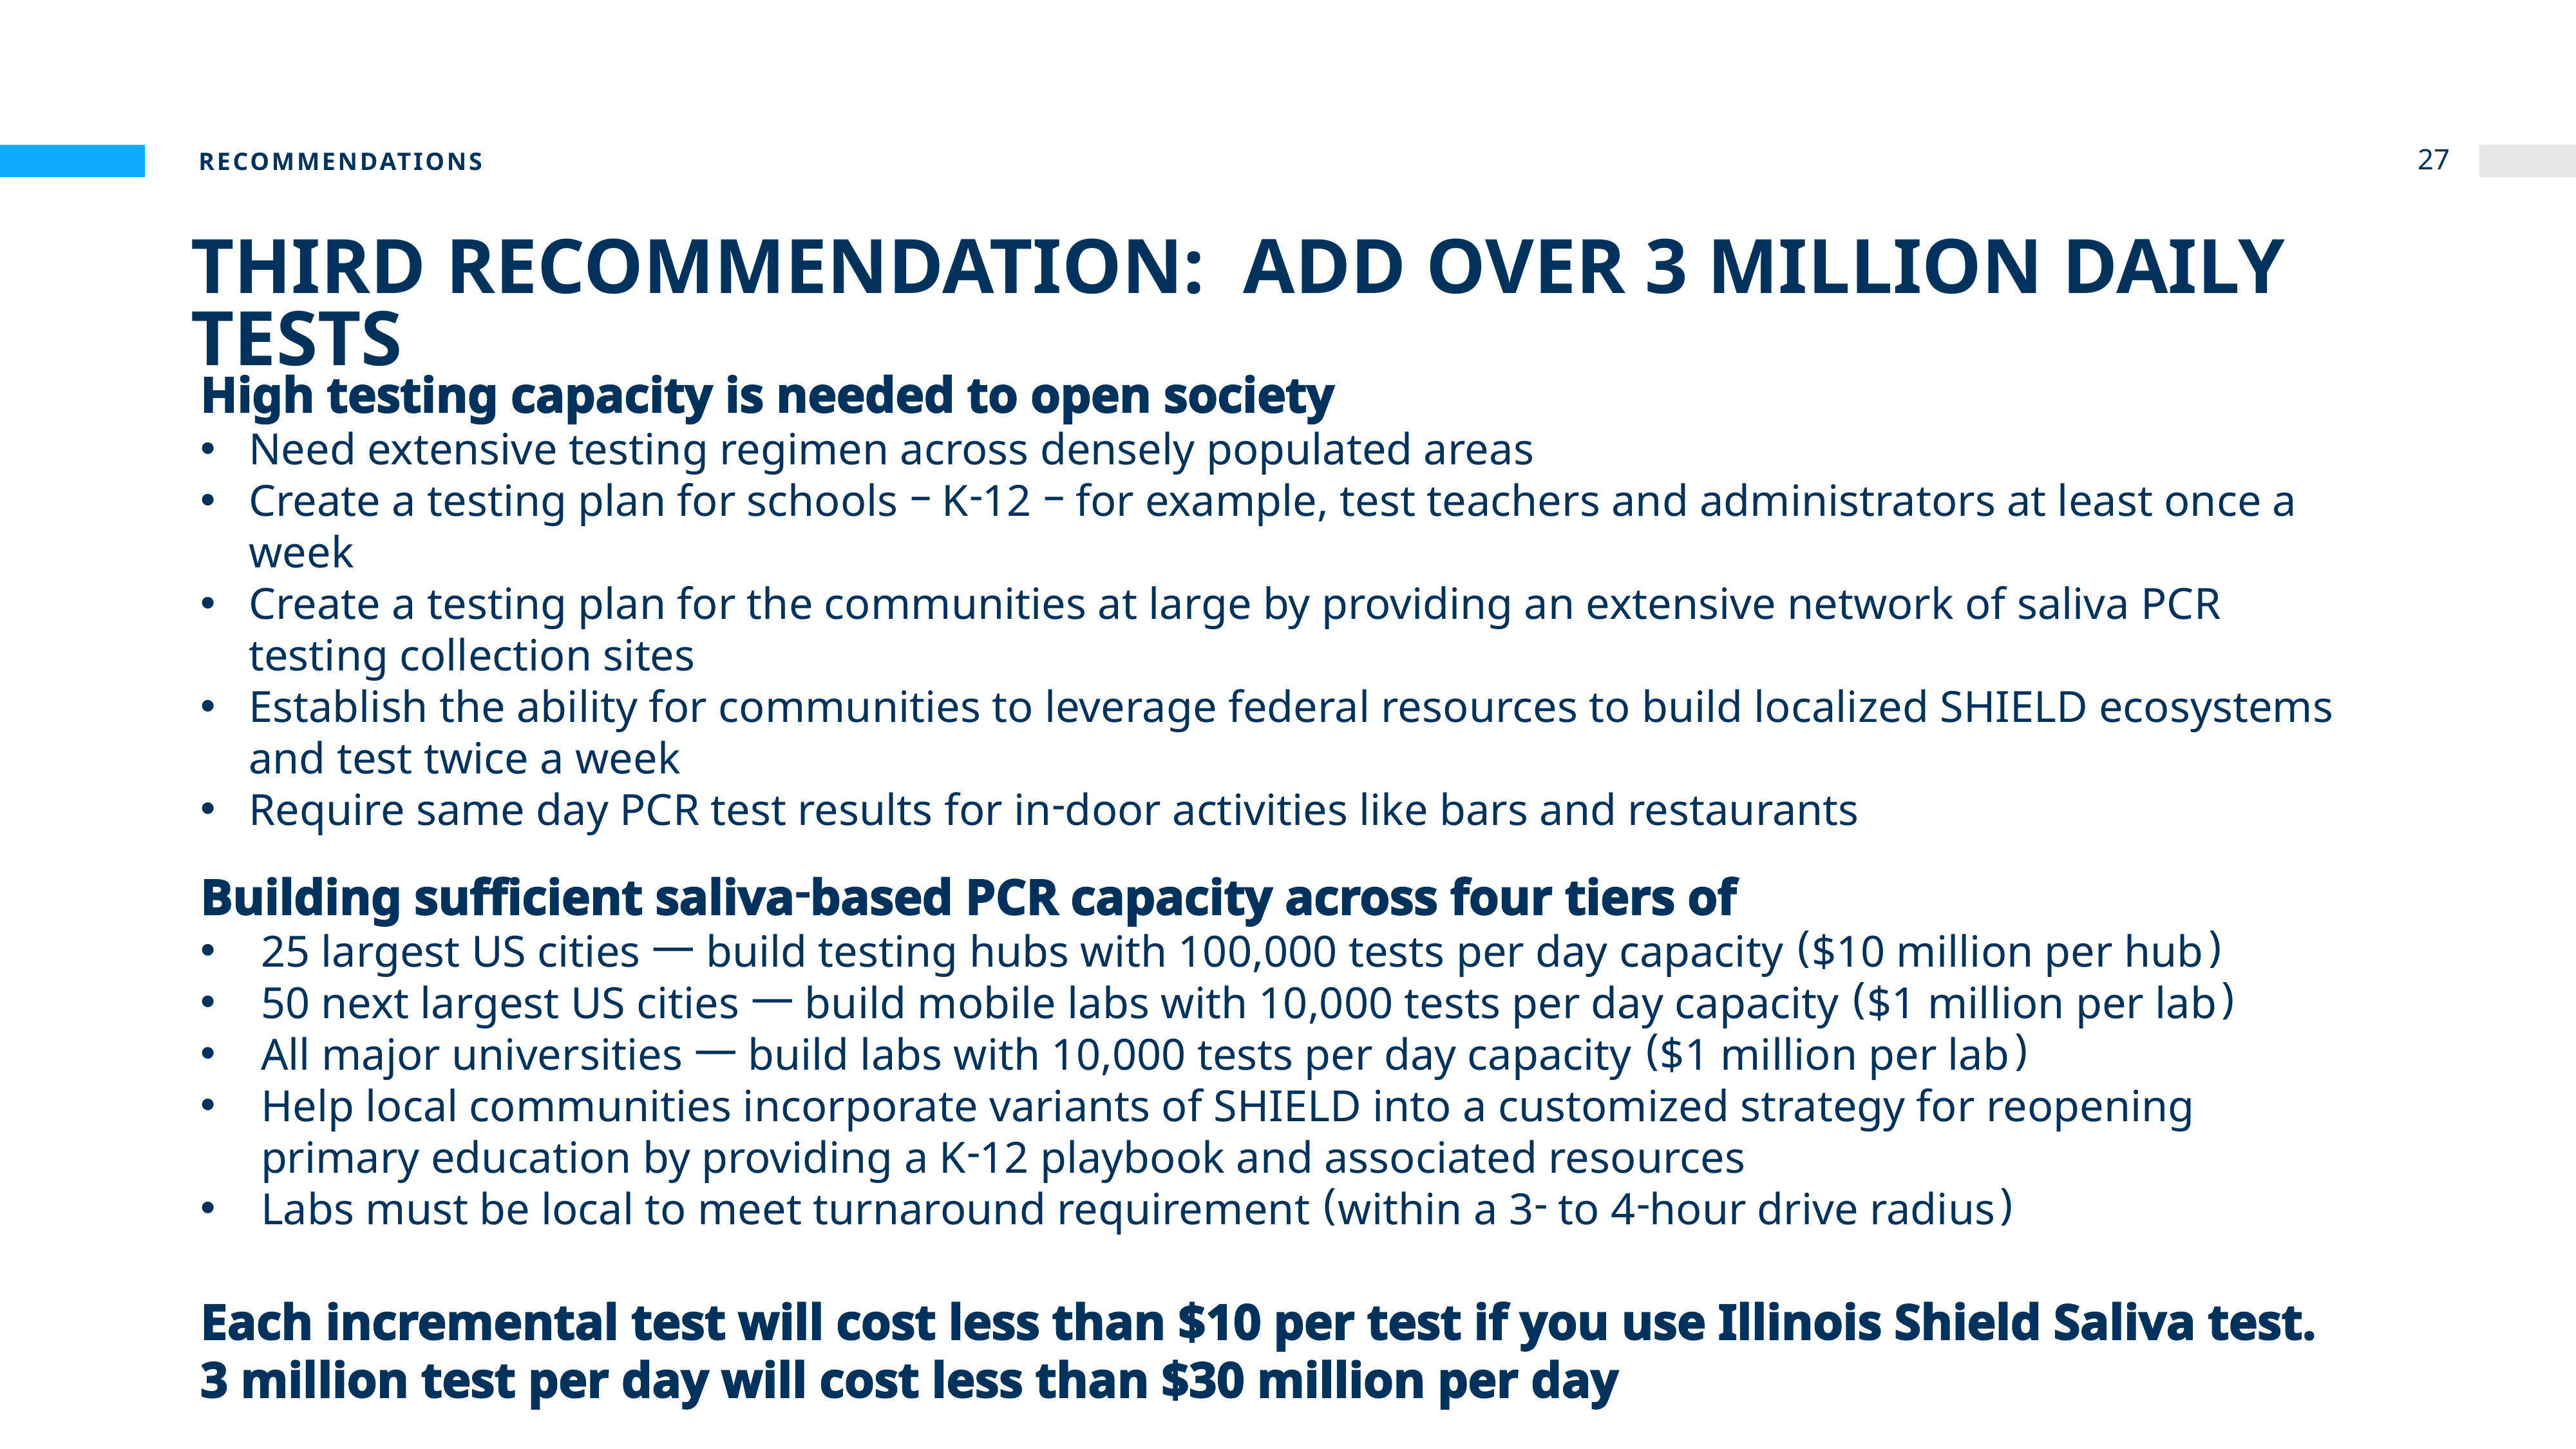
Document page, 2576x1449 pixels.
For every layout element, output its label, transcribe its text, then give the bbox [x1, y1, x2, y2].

slide_number 27 [2349, 138, 2456, 184]
title third Recommendation: Add over 3 million daily tests [185, 229, 2342, 467]
text_box High testing capacity is needed to open society Need extensive testing regimen across densely populated areas Create a testing plan for schools – K-12 – for example, test teachers and administrators at least once a week Create a testing plan for the communities at large by providing an extensive network of saliva PCR testing collection sites Establish the ability for communities to leverage federal resources to build localized SHIELD ecosystems and test twice a week Require same day PCR test results for in-door activities like bars and restaurants Building sufficient saliva-based PCR capacity across four tiers of 25 largest US cities — build testing hubs with 100,000 tests per day capacity ($10 million per hub) 50 next largest US cities — build mobile labs with 10,000 tests per day capacity ($1 million per lab) All major universities — build labs with 10,000 tests per day capacity ($1 million per lab) Help local communities incorporate variants of SHIELD into a customized strategy for reopening primary education by providing a K-12 playbook and associated resources Labs must be local to meet turnaround requirement (within a 3- to 4-hour drive radius) Each incremental test will cost less than $10 per test if you use Illinois Shield Saliva test. 3 million test per day will cost less than $30 million per day [194, 358, 2351, 1293]
list Recommendations [193, 136, 1112, 185]
text_box [0, 144, 145, 177]
text_box [2479, 144, 2576, 177]
